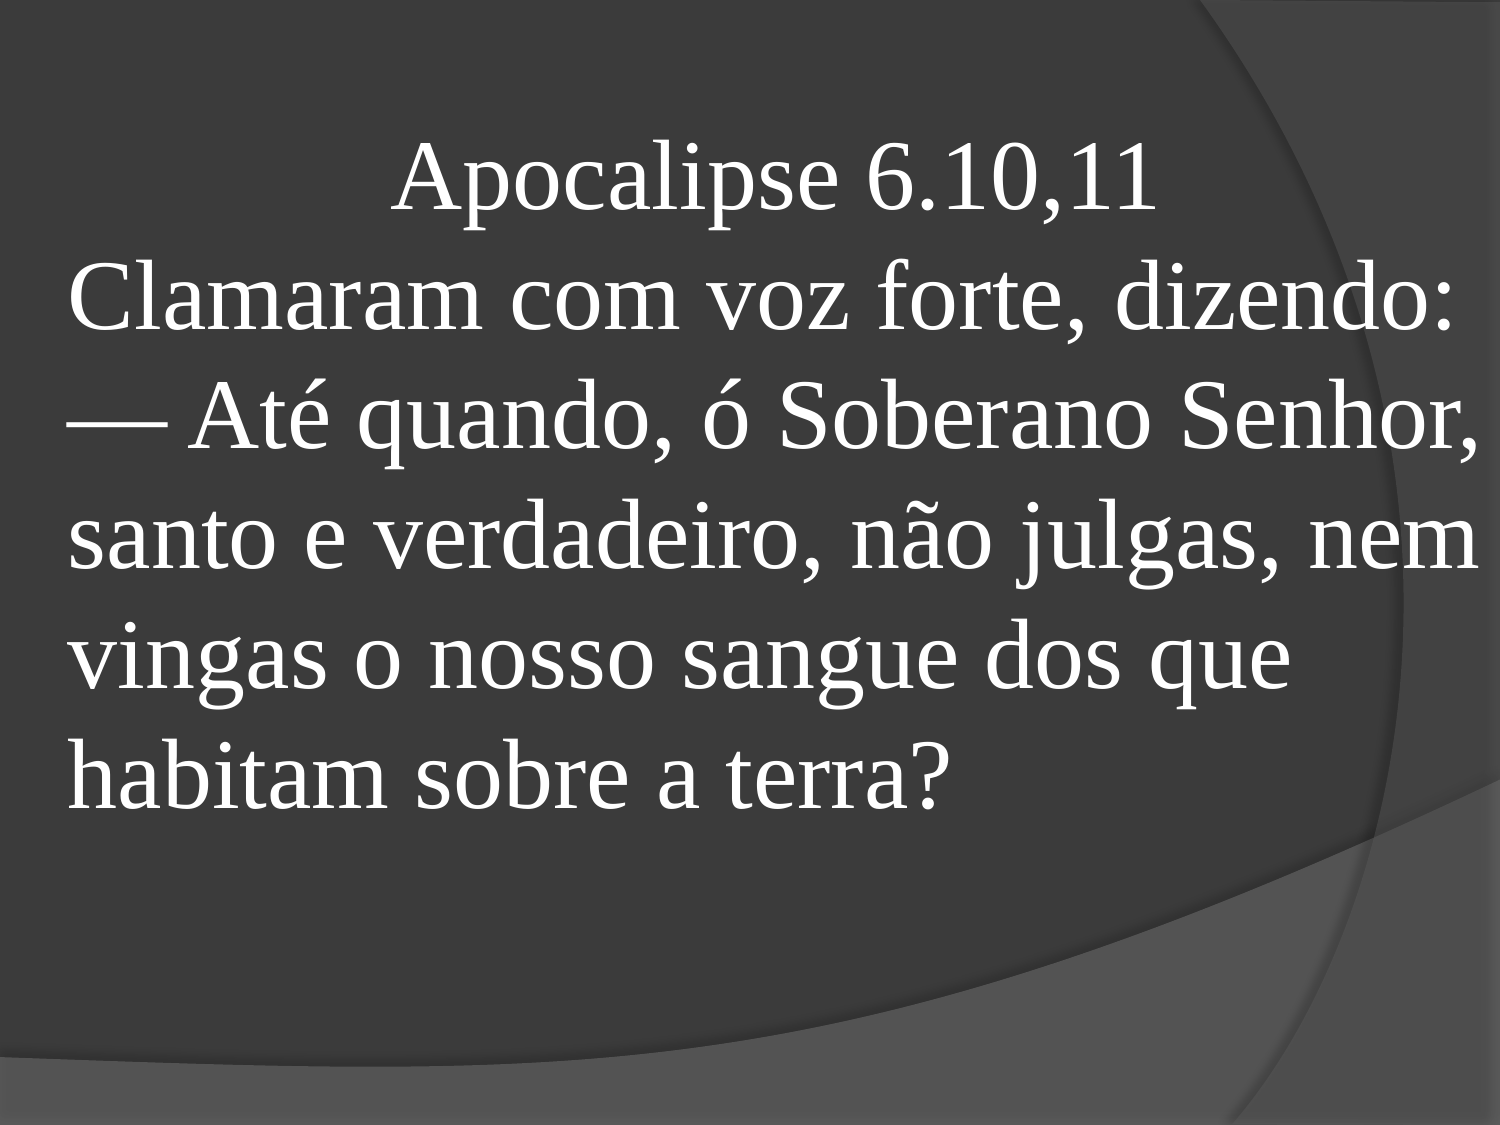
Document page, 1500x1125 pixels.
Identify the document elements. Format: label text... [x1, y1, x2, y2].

text_box Apocalipse 6.10,11 Clamaram com voz forte, dizendo: — Até quando, ó Soberano Senhor, santo e verdadeiro, não julgas, nem vingas o nosso sangue dos que habitam sobre a terra? [53, 101, 1500, 1125]
